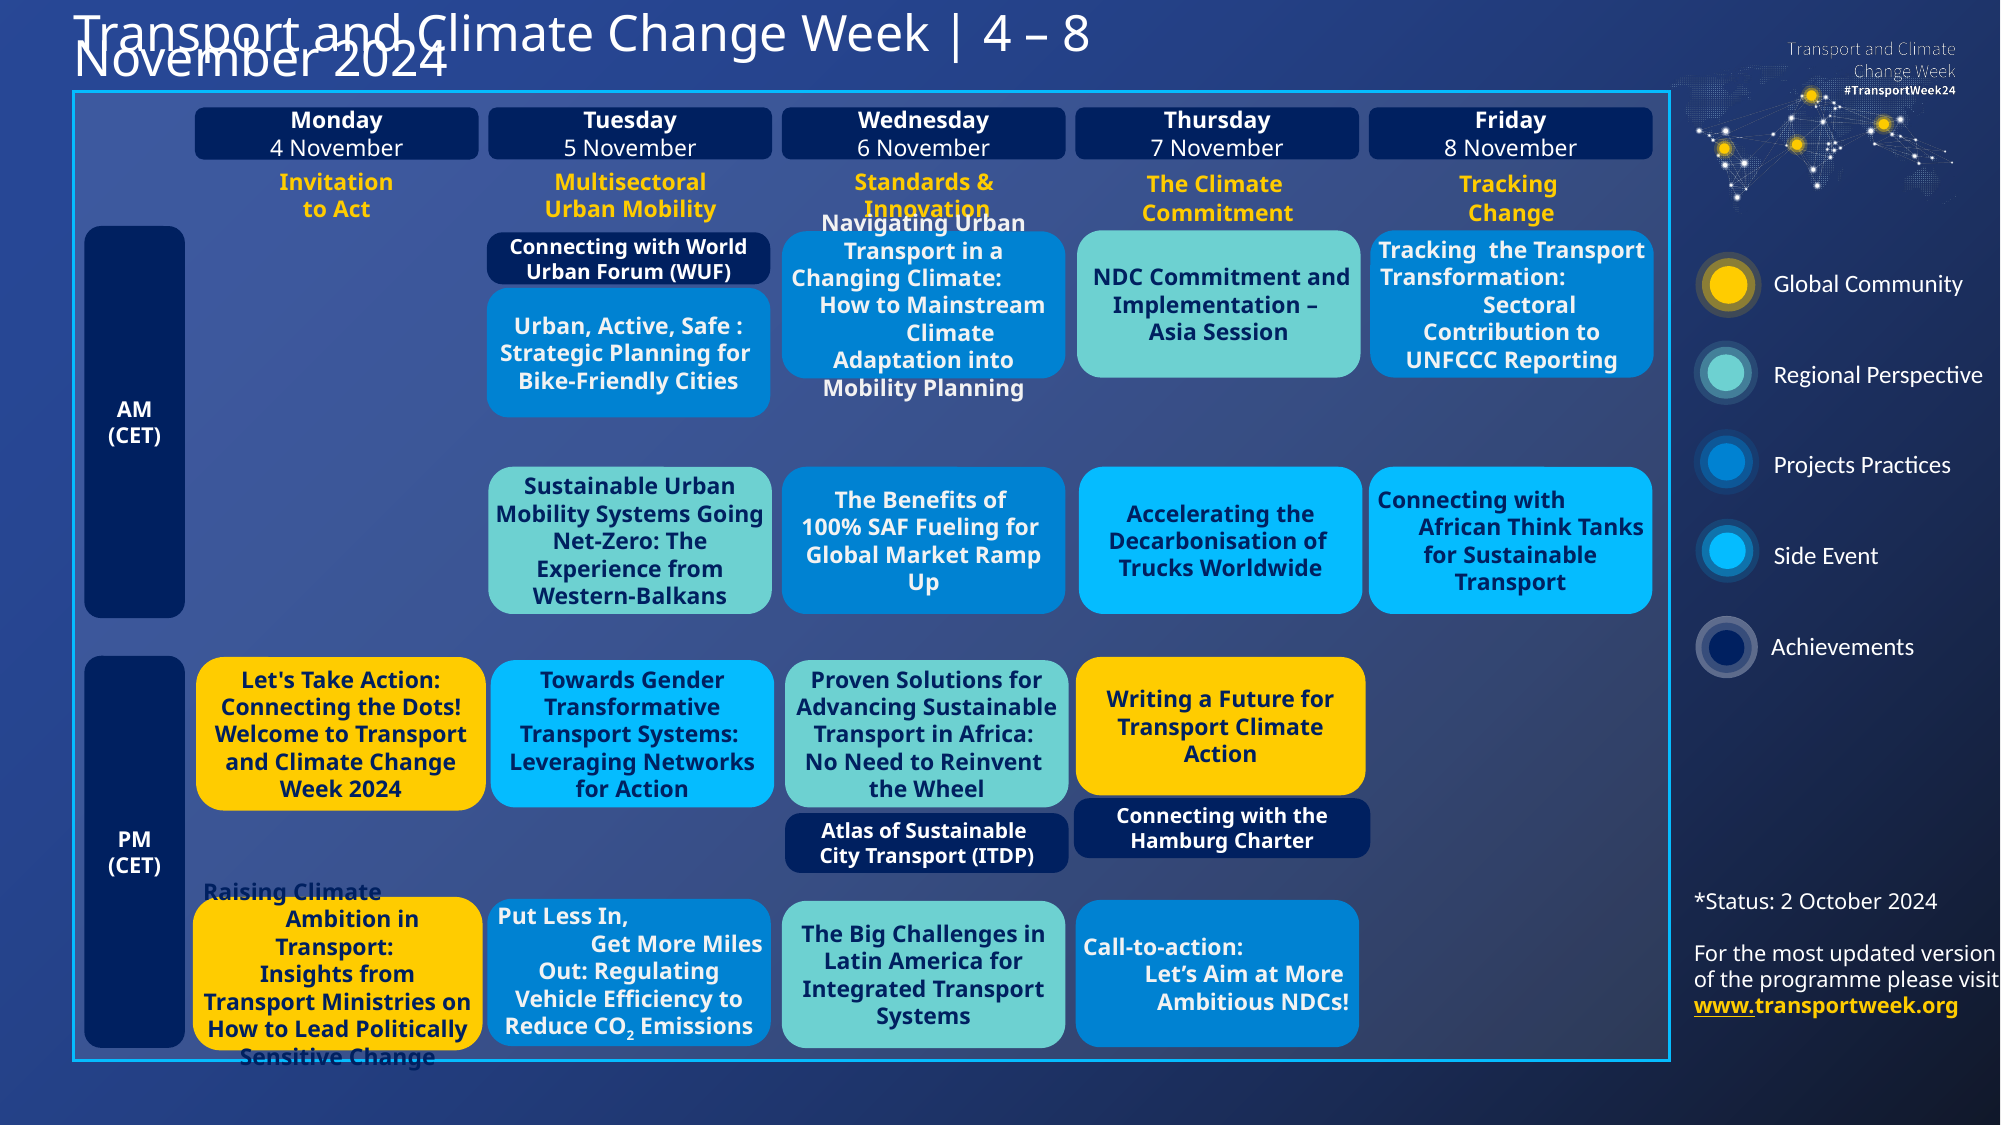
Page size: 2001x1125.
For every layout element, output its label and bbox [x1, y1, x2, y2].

picture [1663, 30, 1967, 214]
picture [1663, 94, 1667, 214]
